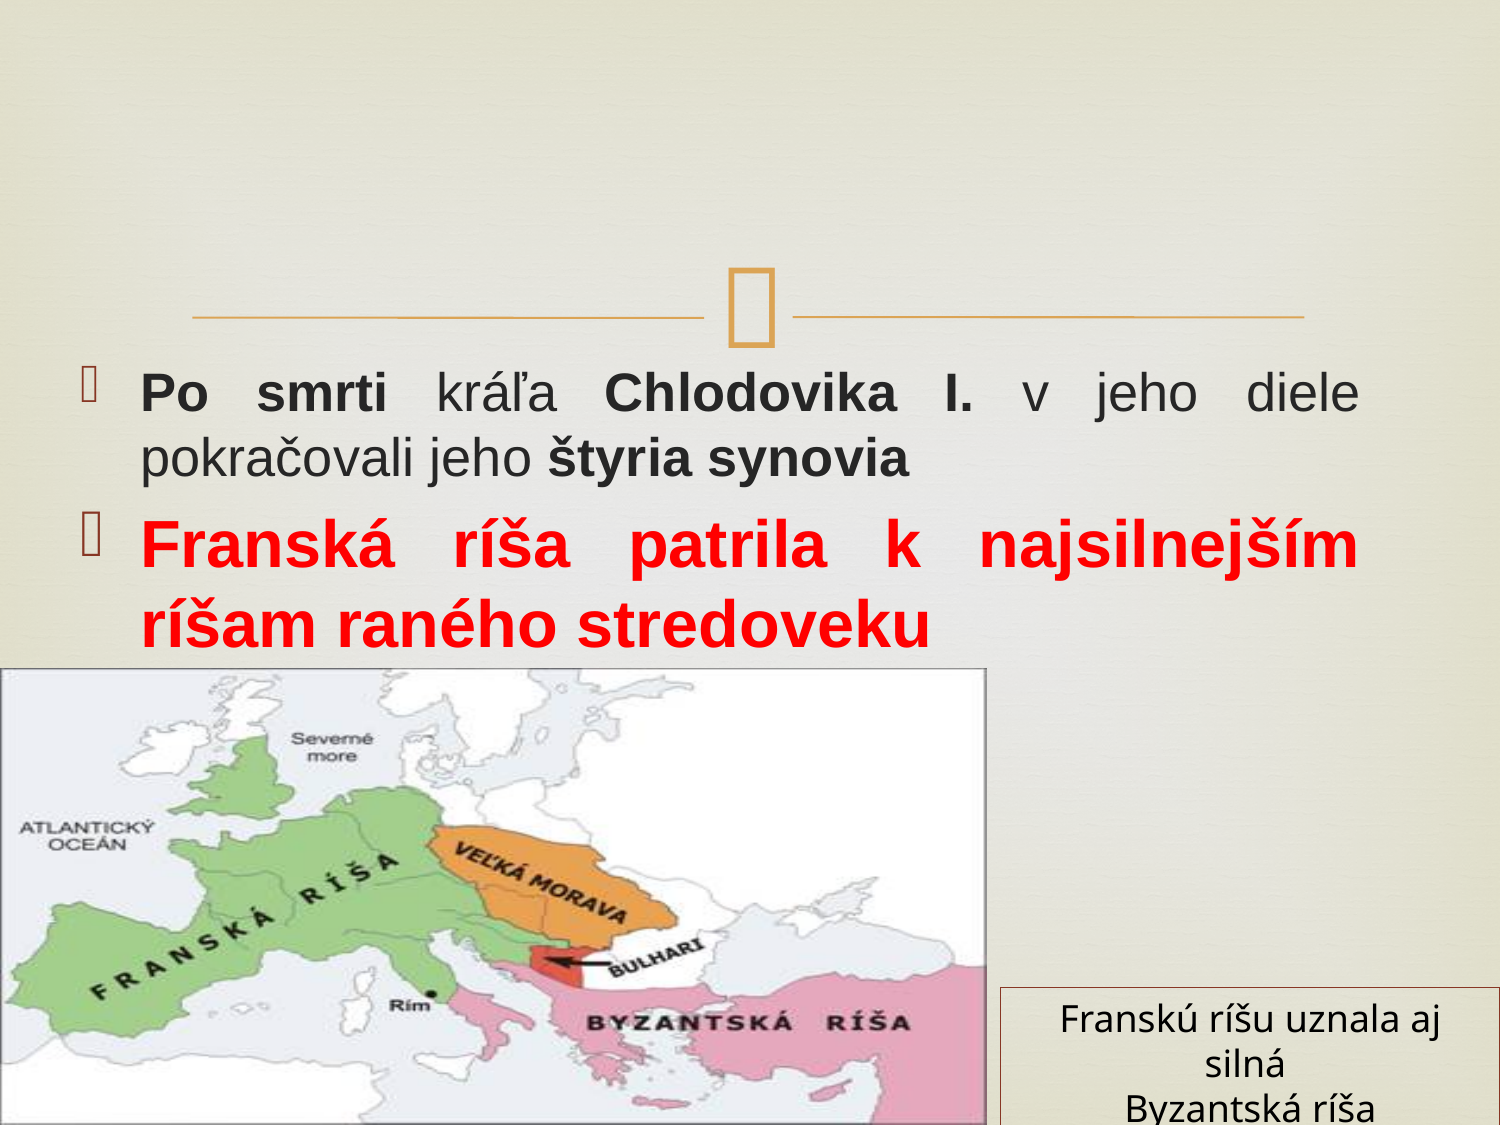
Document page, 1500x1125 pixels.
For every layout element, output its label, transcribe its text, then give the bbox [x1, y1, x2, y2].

picture [0, 668, 987, 1125]
list Po smrti kráľa Chlodovika I. v jeho diele pokračovali jeho štyria synovia Franská ríša patrila k najsilnejším ríšam raného stredoveku [64, 349, 1376, 986]
text_box Franskú ríšu uznala aj silná Byzantská ríša [1000, 987, 1500, 1125]
